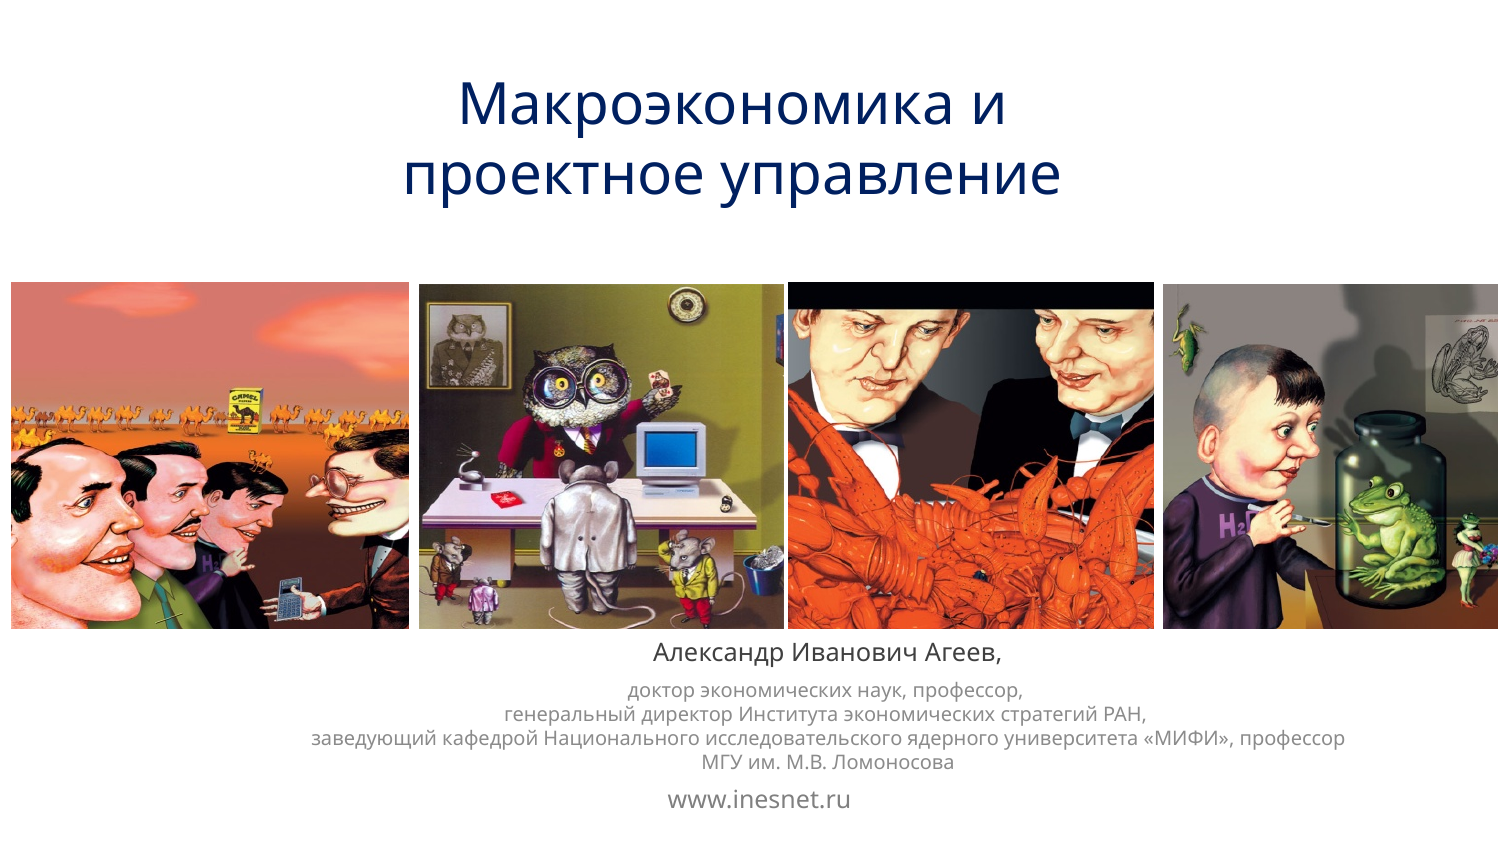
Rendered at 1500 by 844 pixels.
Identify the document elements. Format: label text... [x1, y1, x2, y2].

picture [418, 284, 784, 629]
picture [11, 282, 409, 629]
picture [787, 282, 1154, 629]
picture [1163, 284, 1498, 629]
title Макроэкономика и проектное управление [153, 10, 1312, 192]
subtitle Александр Иванович Агеев, доктор экономических наук, профессор, генеральный директор Института экономических стратегий РАН, заведующий кафедрой Национального исследовательского ядерного университета «МИФИ», профессор МГУ им. М.В. Ломоносова [289, 633, 1367, 781]
